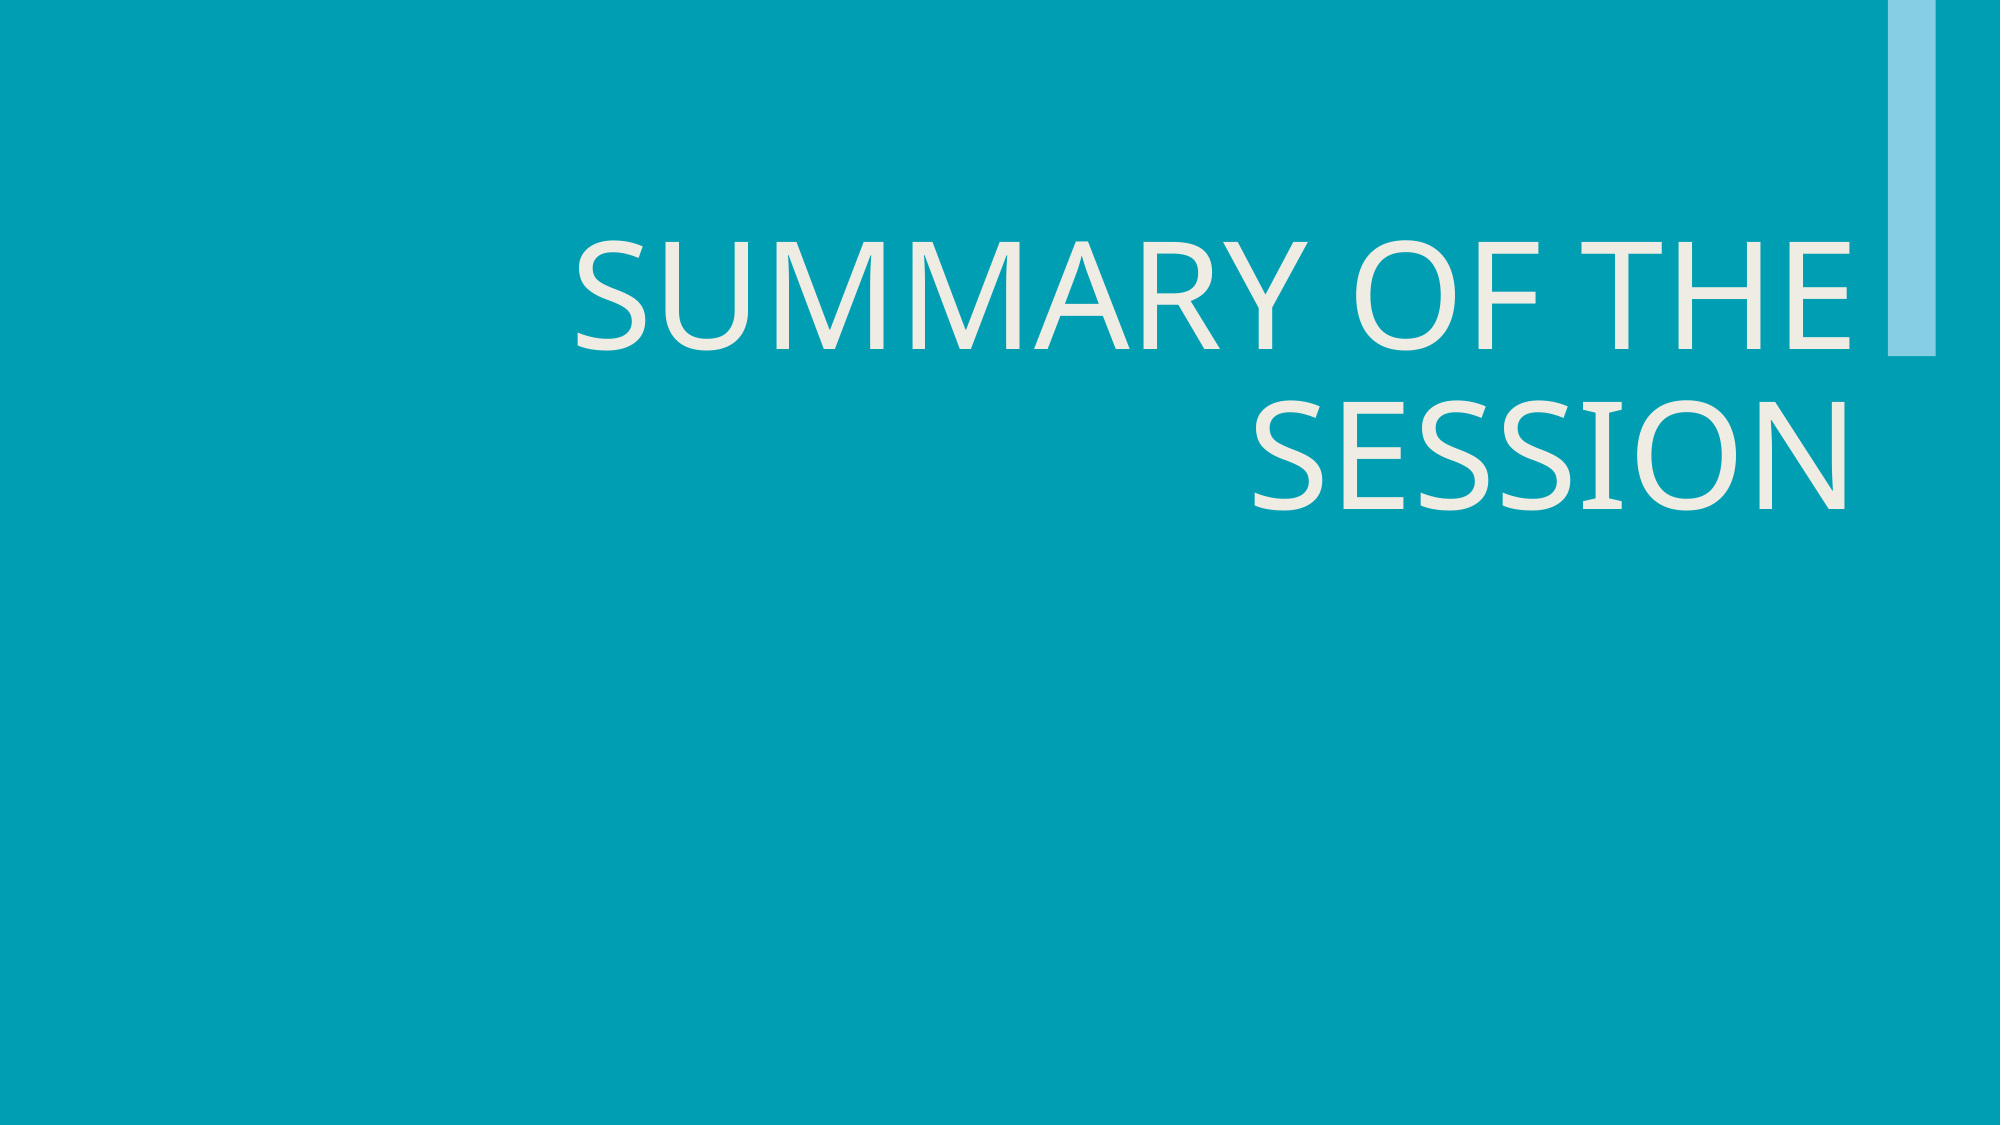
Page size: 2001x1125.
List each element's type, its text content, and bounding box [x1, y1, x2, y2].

title Summary of the session [297, 213, 1875, 682]
